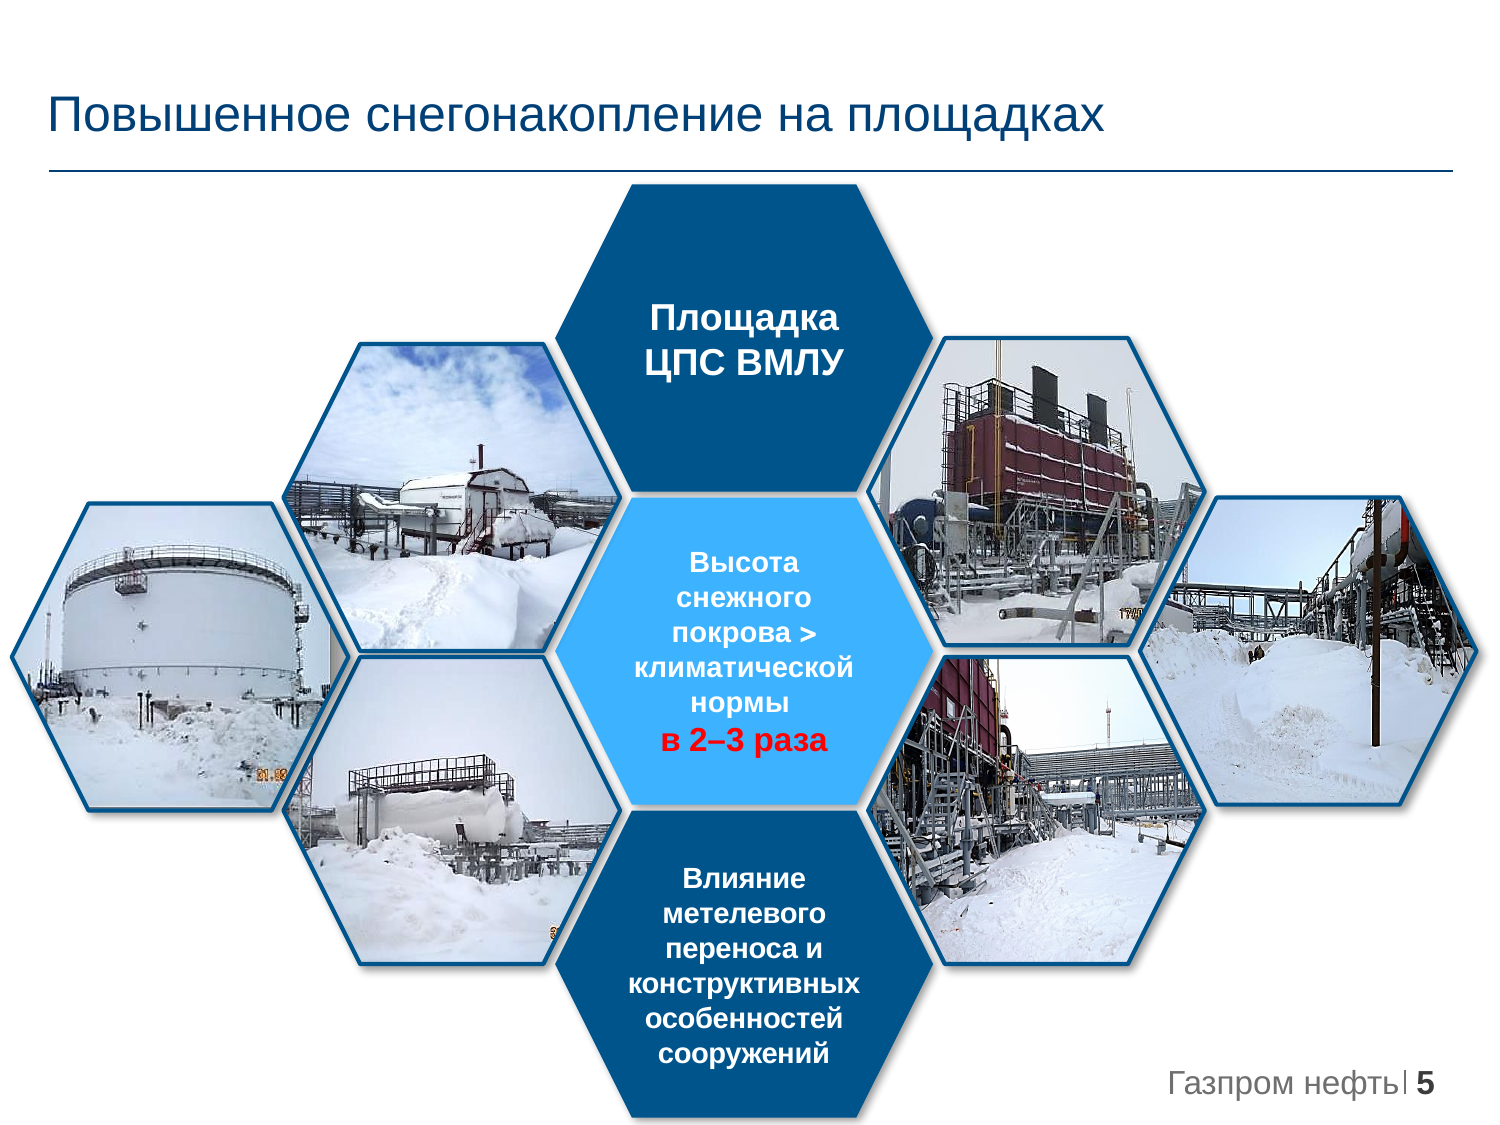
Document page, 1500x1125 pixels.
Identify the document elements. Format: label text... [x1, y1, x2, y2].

text_box [9, 501, 351, 813]
text_box [866, 335, 1207, 648]
text_box [1137, 495, 1479, 807]
text_box Влияние метелевого переноса и конструктивных особенностей сооружений [553, 808, 936, 1120]
text_box Высота снежного покрова  климатической нормы в 2–3 раза [555, 495, 936, 807]
text_box [281, 341, 622, 654]
title Повышенное снегонакопление на площадках [47, 42, 1453, 143]
text_box [866, 654, 1207, 967]
text_box Площадка ЦПС ВМЛУ [553, 182, 936, 494]
text_box [284, 654, 622, 967]
